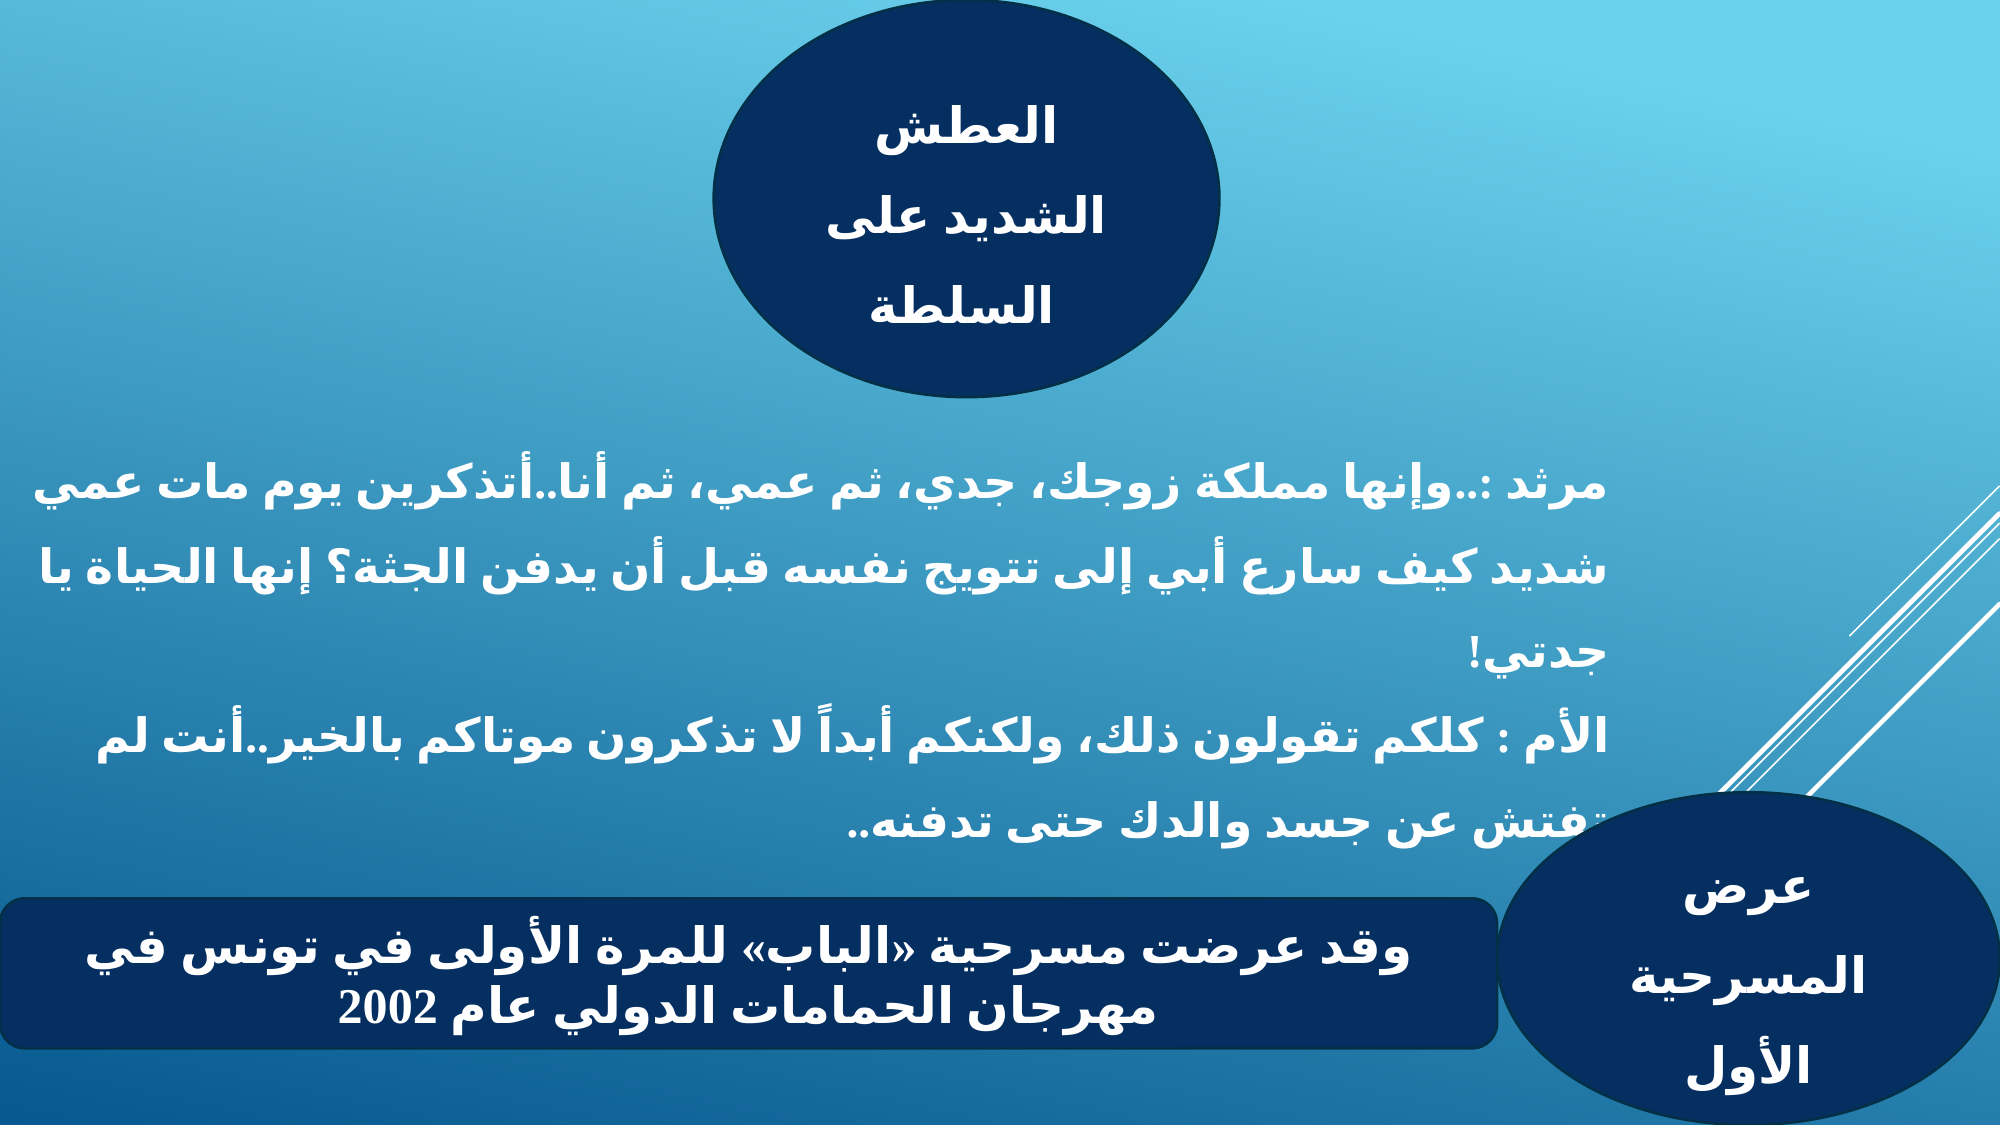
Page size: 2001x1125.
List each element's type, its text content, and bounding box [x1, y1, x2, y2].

text_box عرض المسرحية الأول [1499, 790, 2000, 1125]
title مرثد :..وإنها مملكة زوجك، جدي، ثم عمي، ثم أنا..أتذكرين يوم مات عمي شديد كيف سارع أبي إلى تتويج نفسه قبل أن يدفن الجثة؟ إنها الحياة يا جدتي! الأم : كلكم تقولون ذلك، ولكنكم أبداً لا تذكرون موتاكم بالخير..أنت لم تفتش عن جسد والدك حتى تدفنه.. [0, 414, 1625, 856]
text_box العطش الشديد على السلطة [712, 0, 1221, 399]
text_box وقد عرضت مسرحية «الباب» للمرة الأولى في تونس في مهرجان الحمامات الدولي عام 2002 [0, 897, 1499, 1050]
